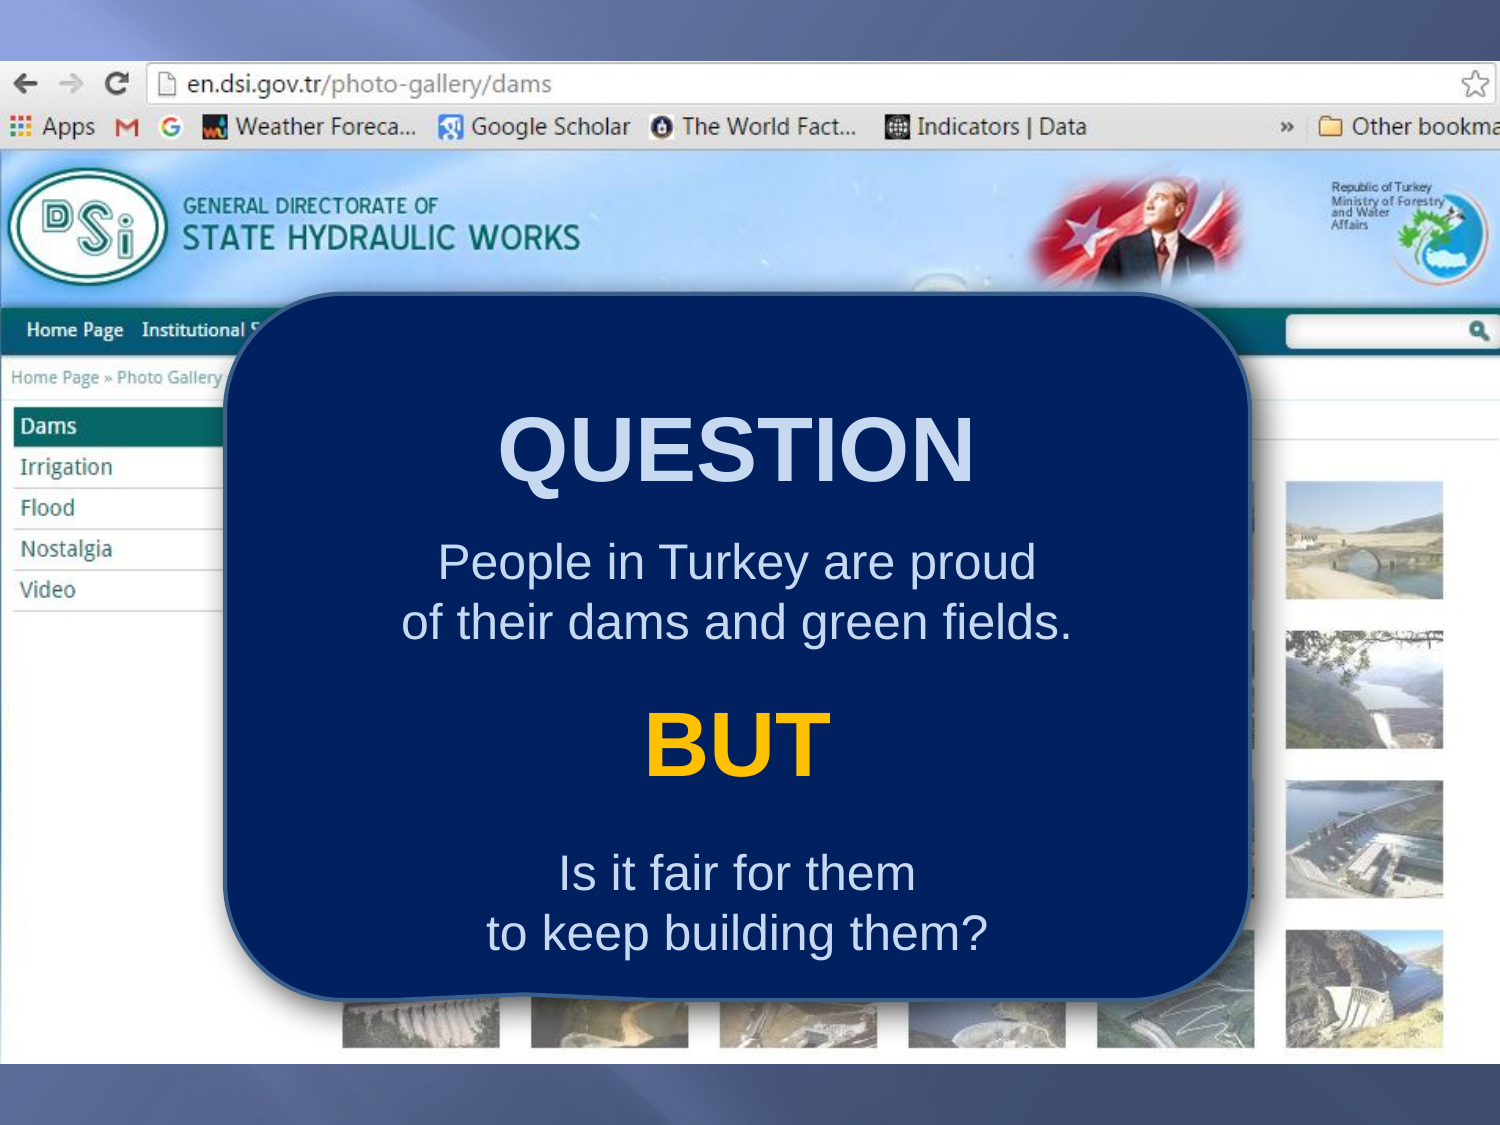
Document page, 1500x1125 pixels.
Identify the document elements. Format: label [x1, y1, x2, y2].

picture [0, 61, 1500, 1064]
